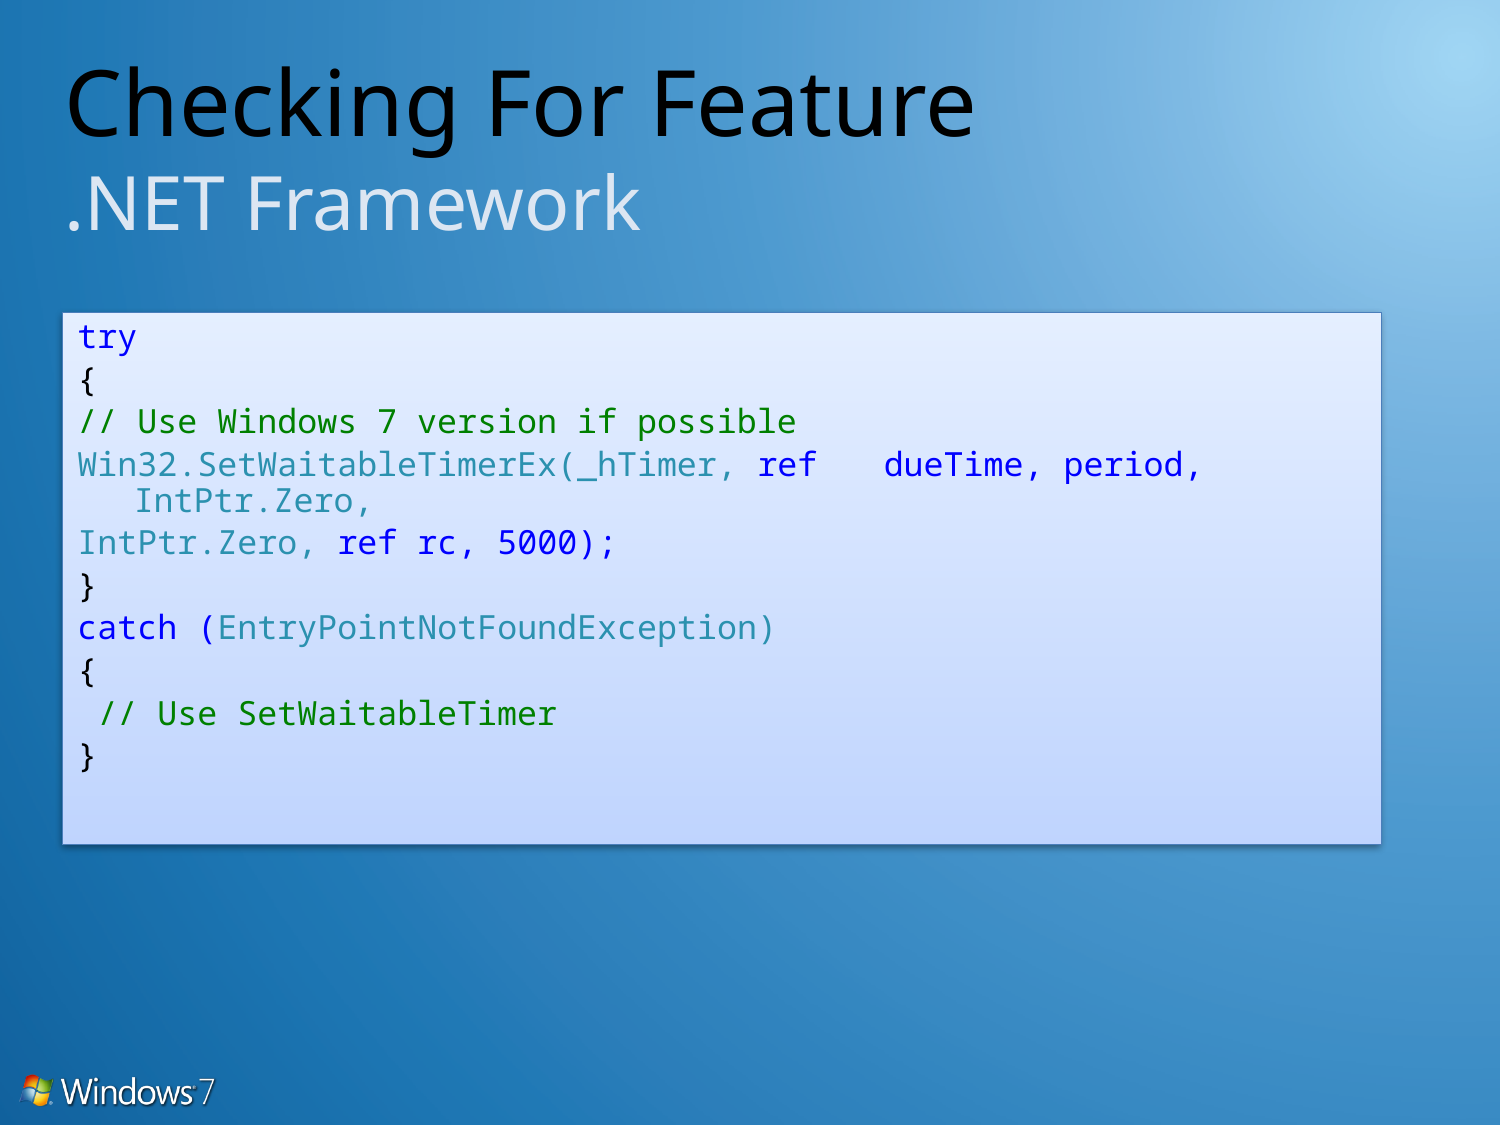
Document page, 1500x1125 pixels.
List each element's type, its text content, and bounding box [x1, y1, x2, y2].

picture [0, 0, 1500, 1125]
title Checking For Feature .NET Framework [64, 37, 1428, 255]
list try { // Use Windows 7 version if possible Win32.SetWaitableTimerEx(_hTimer, ref dueTime, period, IntPtr.Zero, IntPtr.Zero, ref rc, 5000); } catch (EntryPointNotFoundException) { // Use SetWaitableTimer } [62, 312, 1382, 845]
